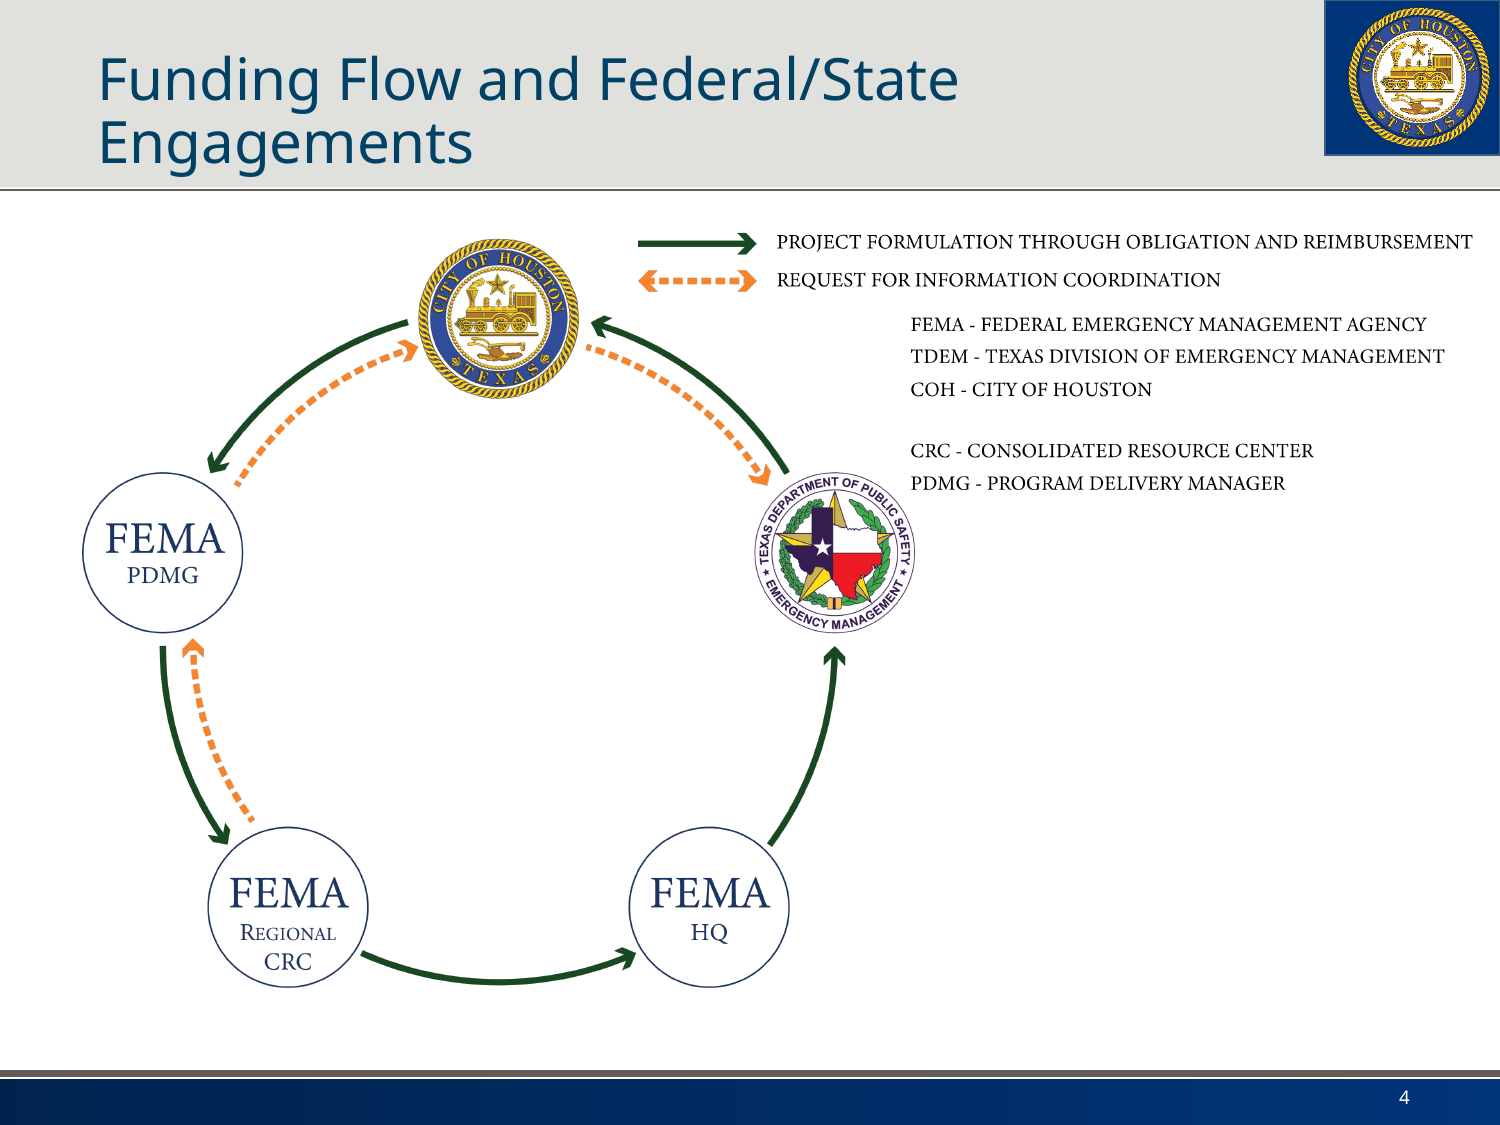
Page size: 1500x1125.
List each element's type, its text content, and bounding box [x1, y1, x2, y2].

title Funding Flow and Federal/State Engagements [82, 25, 1150, 184]
picture [909, 314, 1446, 497]
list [81, 231, 915, 988]
picture [638, 231, 1473, 294]
picture [1348, 7, 1490, 147]
slide_number 4 [1087, 1070, 1425, 1125]
